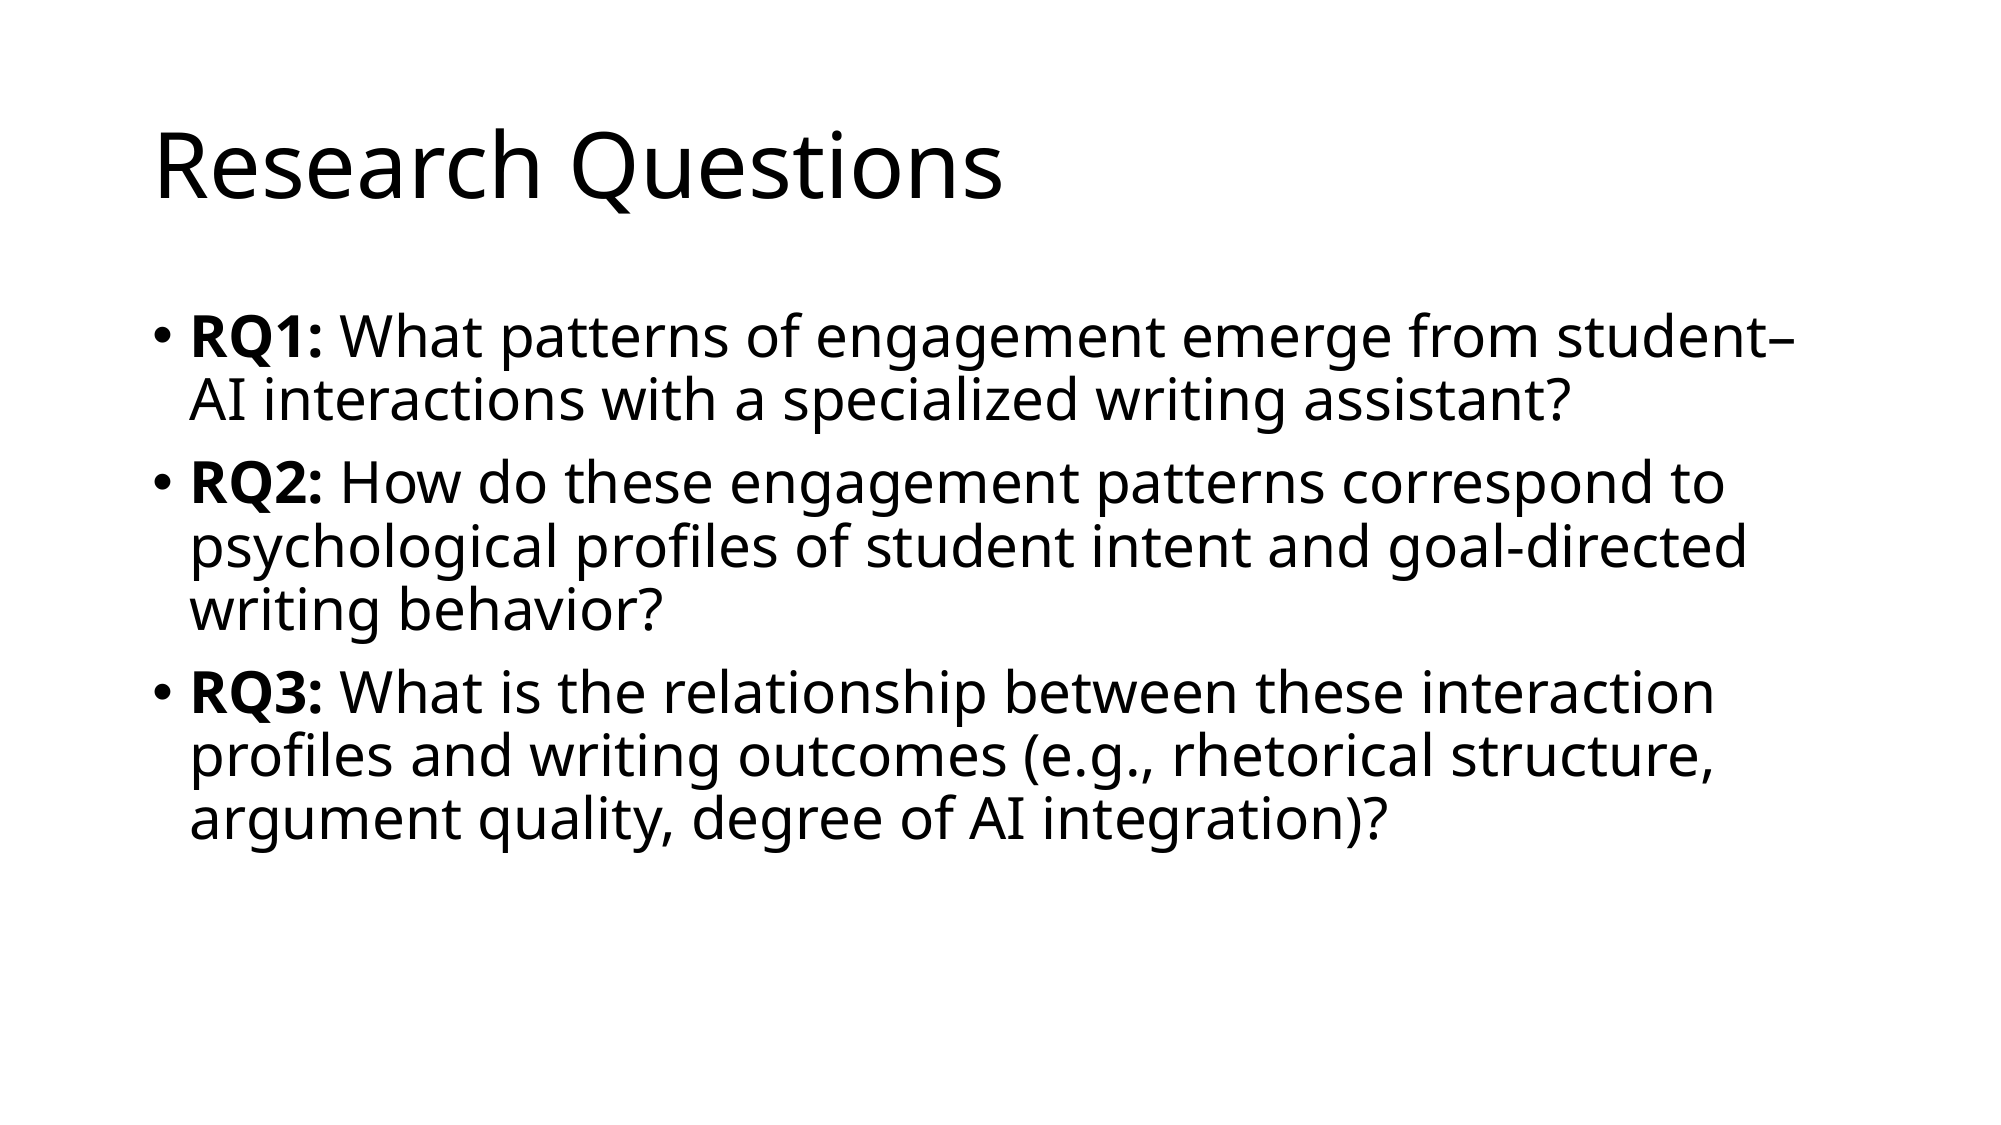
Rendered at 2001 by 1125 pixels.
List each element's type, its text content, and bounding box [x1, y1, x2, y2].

title Research Questions [137, 59, 1863, 278]
list RQ1: What patterns of engagement emerge from student–AI interactions with a specialized writing assistant? RQ2: How do these engagement patterns correspond to psychological profiles of student intent and goal-directed writing behavior? RQ3: What is the relationship between these interaction profiles and writing outcomes (e.g., rhetorical structure, argument quality, degree of AI integration)? [137, 299, 1863, 1014]
